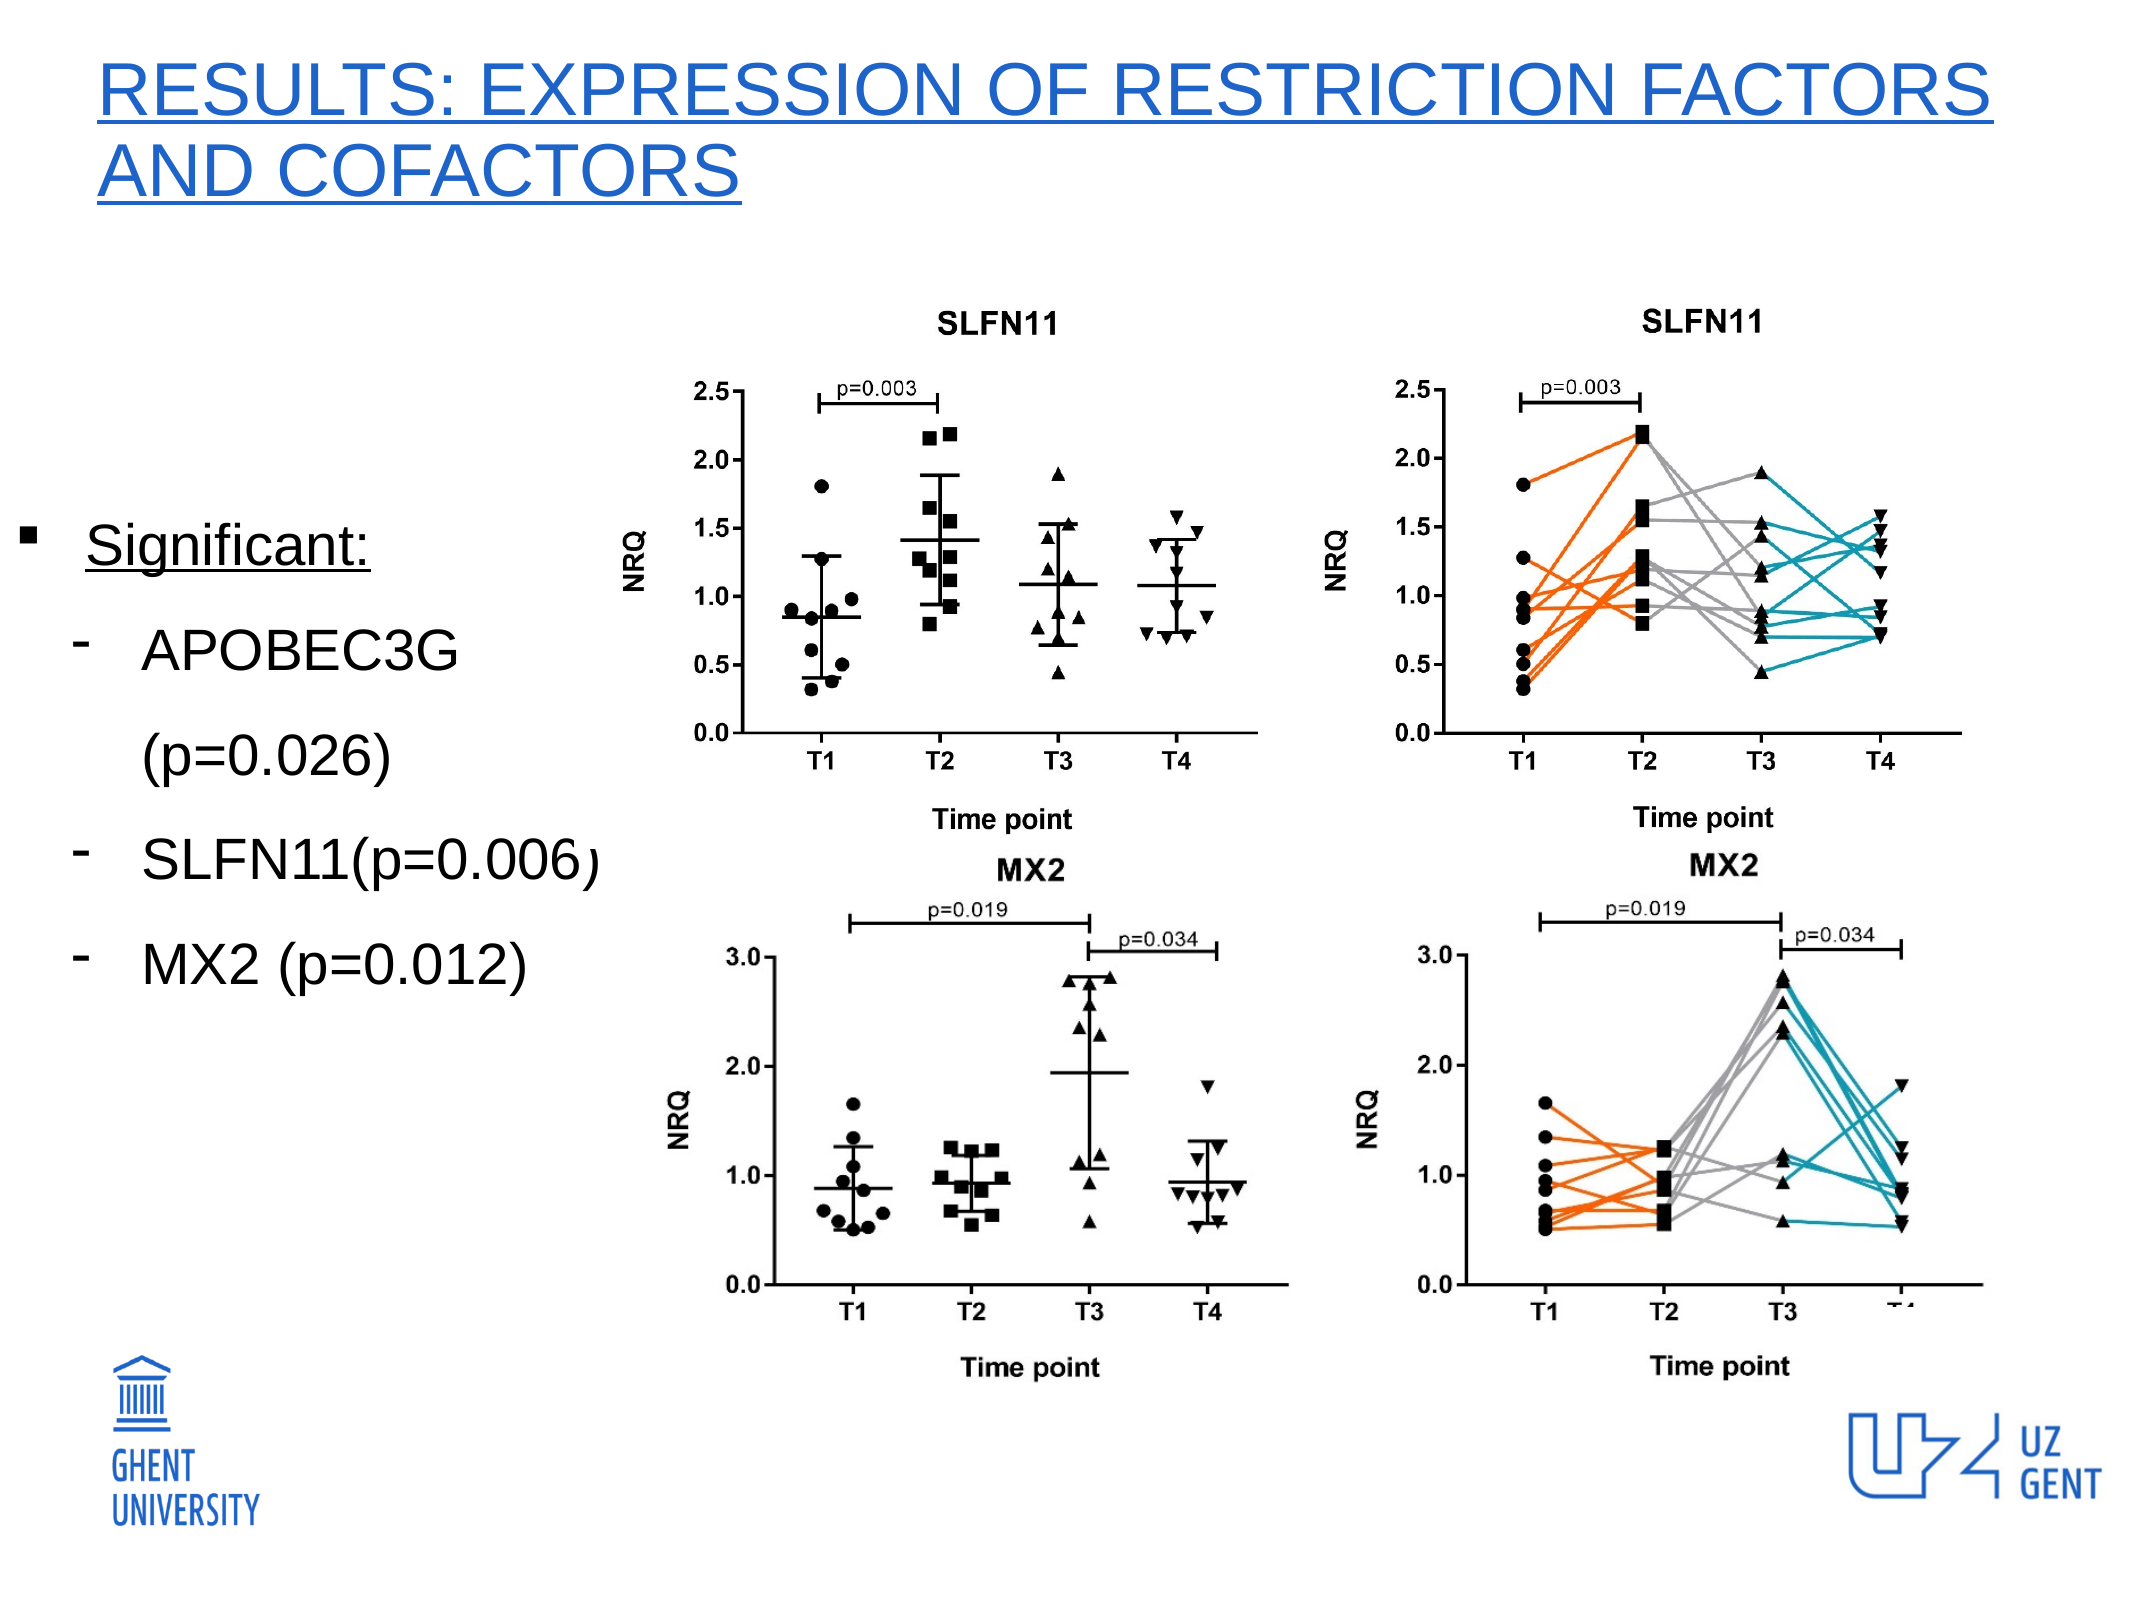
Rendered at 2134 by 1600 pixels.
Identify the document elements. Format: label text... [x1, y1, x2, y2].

list Significant: APOBEC3G (p=0.026) SLFN11(p=0.006) MX2 (p=0.012) [0, 465, 618, 1398]
title RESULTS: expression OF restriction factors and cofactors [82, 114, 2015, 221]
picture [56, 1398, 341, 1600]
picture [573, 290, 2117, 1592]
